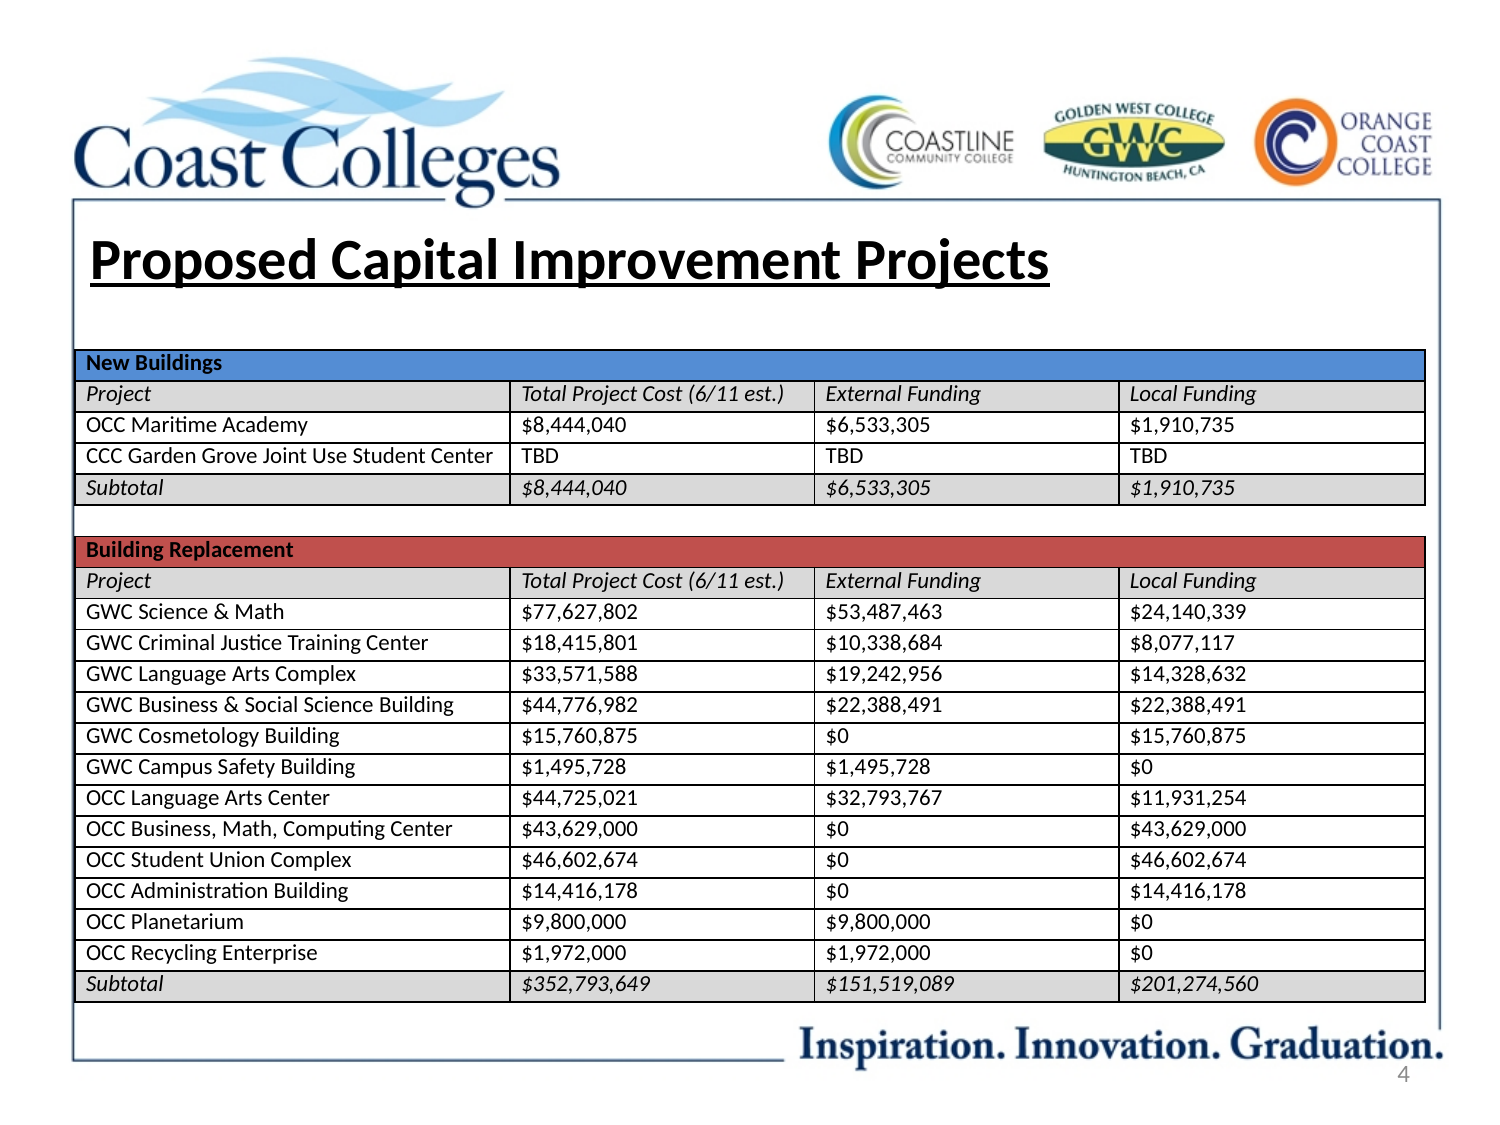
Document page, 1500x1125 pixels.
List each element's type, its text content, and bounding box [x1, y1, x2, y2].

slide_number 4 [1074, 1042, 1425, 1103]
table_cell GWC Cosmetology Building [76, 724, 509, 753]
table_cell $9,800,000 [511, 910, 814, 939]
table_cell $8,444,040 [511, 413, 814, 442]
table_cell GWC Business & Social Science Building [76, 693, 509, 722]
table_cell $8,444,040 [511, 475, 814, 504]
table_cell $14,416,178 [1120, 879, 1424, 908]
table_cell $32,793,767 [815, 786, 1118, 815]
table_cell $0 [1120, 755, 1424, 784]
table_cell Total Project Cost (6/11 est.) [511, 568, 814, 598]
table_cell OCC Recycling Enterprise [76, 941, 509, 970]
table_cell Subtotal [76, 475, 509, 504]
table_cell $151,519,089 [815, 972, 1118, 1001]
table_cell OCC Student Union Complex [76, 848, 509, 877]
table_cell GWC Campus Safety Building [76, 755, 509, 784]
table_cell $44,776,982 [511, 693, 814, 722]
table_cell $11,931,254 [1120, 786, 1424, 815]
table_cell $1,972,000 [815, 941, 1118, 970]
table_cell $10,338,684 [815, 630, 1118, 660]
table_cell TBD [1120, 444, 1424, 473]
table_cell $44,725,021 [511, 786, 814, 815]
table_cell TBD [511, 444, 814, 473]
picture [0, 0, 1500, 1125]
table_cell Building Replacement [76, 537, 1424, 567]
table_cell $0 [815, 879, 1118, 908]
table_cell $22,388,491 [1120, 693, 1424, 722]
table_cell $22,388,491 [815, 693, 1118, 722]
table_cell $0 [815, 817, 1118, 846]
table_cell $1,910,735 [1120, 475, 1424, 504]
table_cell $0 [1120, 941, 1424, 970]
table_cell Project [76, 382, 509, 411]
table_cell OCC Language Arts Center [76, 786, 509, 815]
table_cell GWC Criminal Justice Training Center [76, 630, 509, 660]
table_cell External Funding [815, 568, 1118, 598]
table_cell $53,487,463 [815, 599, 1118, 629]
table_cell $77,627,802 [511, 599, 814, 629]
table_cell GWC Language Arts Complex [76, 662, 509, 691]
table_cell $1,495,728 [511, 755, 814, 784]
table_cell Project [76, 568, 509, 598]
table_cell $0 [1120, 910, 1424, 939]
table_cell $43,629,000 [1120, 817, 1424, 846]
table_cell $6,533,305 [815, 475, 1118, 504]
table_cell Subtotal [76, 972, 509, 1001]
table_cell $0 [815, 724, 1118, 753]
table_cell OCC Maritime Academy [76, 413, 509, 442]
table_cell OCC Business, Math, Computing Center [76, 817, 509, 846]
table_cell Local Funding [1120, 568, 1424, 598]
table_cell $24,140,339 [1120, 599, 1424, 629]
table_cell $14,328,632 [1120, 662, 1424, 691]
table_cell $15,760,875 [1120, 724, 1424, 753]
table_cell External Funding [815, 382, 1118, 411]
table_cell $1,910,735 [1120, 413, 1424, 442]
table_cell $19,242,956 [815, 662, 1118, 691]
table_cell $201,274,560 [1120, 972, 1424, 1001]
table_cell $8,077,117 [1120, 630, 1424, 660]
table_cell [75, 506, 1425, 536]
table_cell $46,602,674 [511, 848, 814, 877]
table_header New Buildings [76, 351, 1424, 380]
table_cell $352,793,649 [511, 972, 814, 1001]
table_cell $43,629,000 [511, 817, 814, 846]
table_cell $0 [815, 848, 1118, 877]
table_cell GWC Science & Math [76, 599, 509, 629]
table_cell CCC Garden Grove Joint Use Student Center [76, 444, 509, 473]
table_cell Total Project Cost (6/11 est.) [511, 382, 814, 411]
table_cell $6,533,305 [815, 413, 1118, 442]
table_cell $18,415,801 [511, 630, 814, 660]
table_cell TBD [815, 444, 1118, 473]
table_cell $33,571,588 [511, 662, 814, 691]
table_cell $9,800,000 [815, 910, 1118, 939]
table_cell Local Funding [1120, 382, 1424, 411]
table_cell $15,760,875 [511, 724, 814, 753]
table_cell $14,416,178 [511, 879, 814, 908]
table_cell $1,972,000 [511, 941, 814, 970]
table_cell $46,602,674 [1120, 848, 1424, 877]
table_cell OCC Planetarium [76, 910, 509, 939]
table_cell $1,495,728 [815, 755, 1118, 784]
title Proposed Capital Improvement Projects [74, 174, 1426, 338]
table_cell OCC Administration Building [76, 879, 509, 908]
